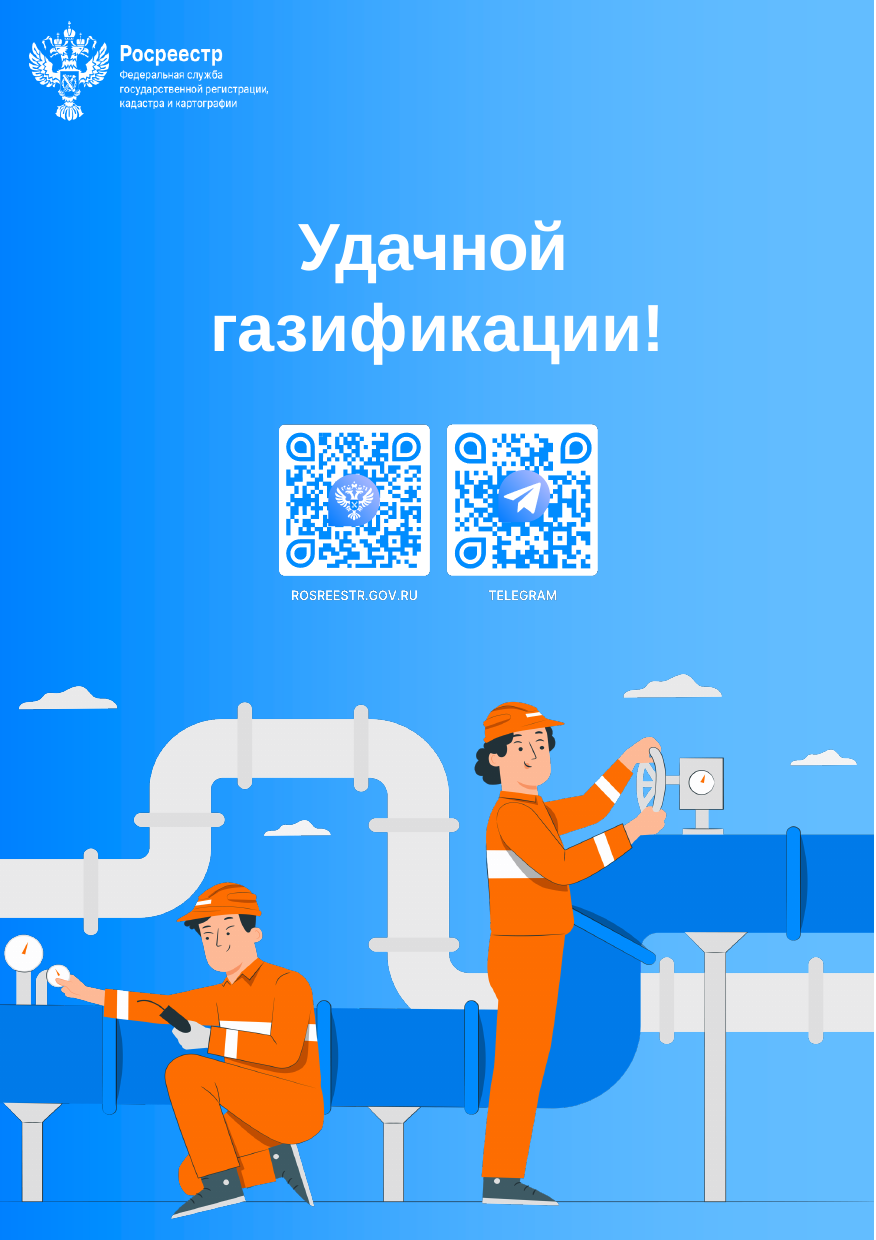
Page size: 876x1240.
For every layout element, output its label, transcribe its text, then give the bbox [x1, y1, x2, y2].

picture [0, 0, 874, 1240]
title Удачной газификации! [207, 201, 667, 410]
